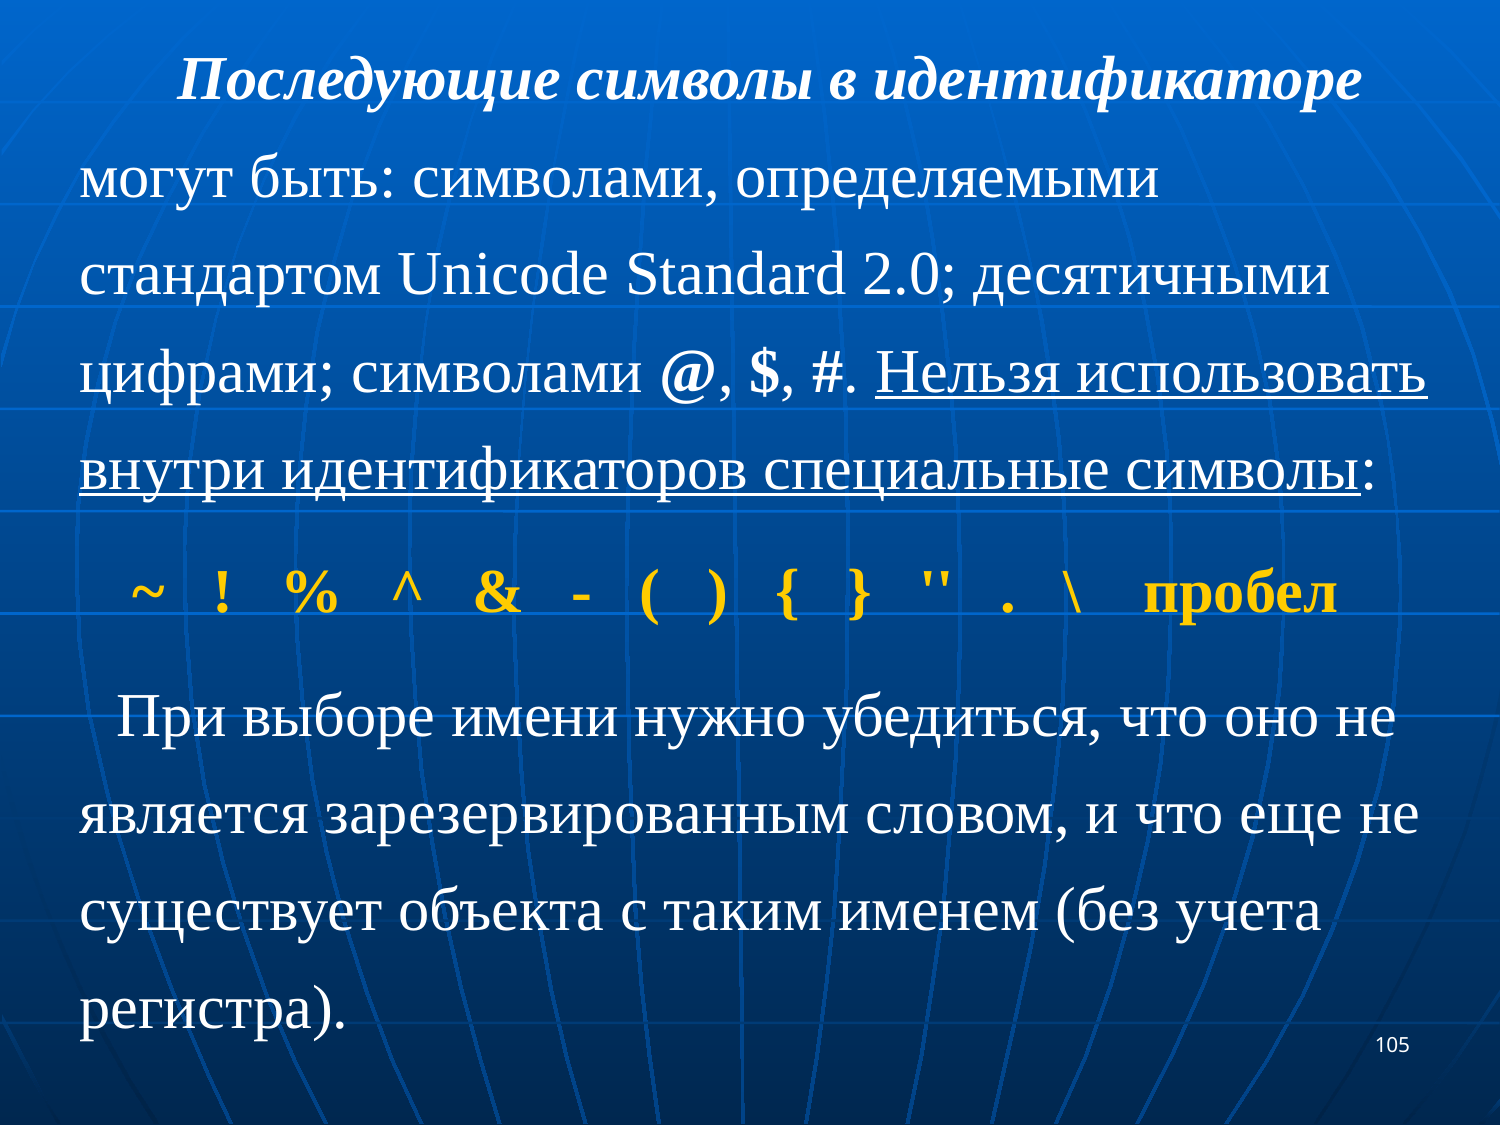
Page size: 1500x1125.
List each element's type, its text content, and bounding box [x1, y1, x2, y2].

text_box Последующие символы в идентификаторе могут быть: символами, определяемыми стандартом Unicode Standard 2.0; десятичными цифрами; символами @, $, #. Нельзя использовать внутри идентификаторов специальные символы: ~ ! % ^ & - ( ) { } '' . \ пробел При выборе имени нужно убедиться, что оно не является зарезервированным словом, и что еще не существует объекта с таким именем (без учета регистра). [64, 7, 1483, 1048]
slide_number 105 [1074, 1048, 1426, 1100]
